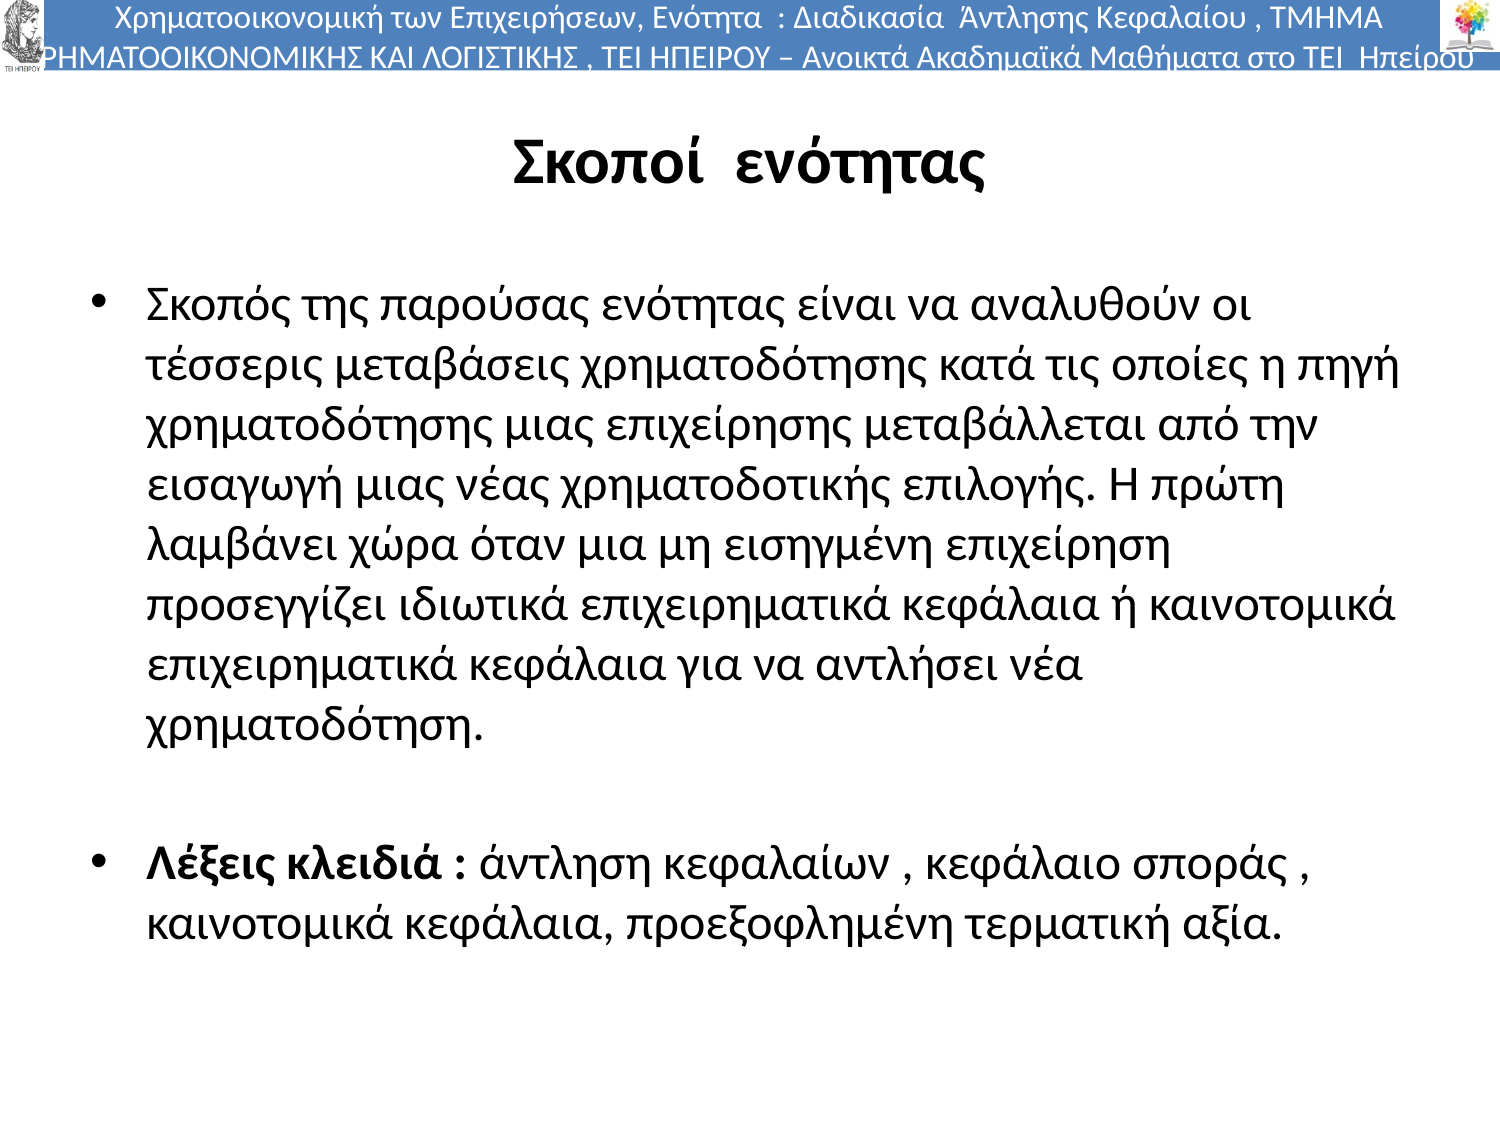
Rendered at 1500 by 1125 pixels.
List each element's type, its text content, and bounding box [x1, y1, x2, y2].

picture [0, 0, 45, 75]
list Σκοπός της παρούσας ενότητας είναι να αναλυθούν οι τέσσερις μεταβάσεις χρηματοδότησης κατά τις οποίες η πηγή χρηματοδότησης μιας επιχείρησης μεταβάλλεται από την εισαγωγή μιας νέας χρηματοδοτικής επιλογής. Η πρώτη λαμβάνει χώρα όταν μια μη εισηγμένη επιχείρηση προσεγγίζει ιδιωτικά επιχειρηματικά κεφάλαια ή καινοτομικά επιχειρηματικά κεφάλαια για να αντλήσει νέα χρηματοδότηση. Λέξεις κλειδιά : άντληση κεφαλαίων , κεφάλαιο σποράς , καινοτομικά κεφάλαια, προεξοφλημένη τερματική αξία. [75, 262, 1425, 1005]
text_box Χρηματοοικονομική των Επιχειρήσεων, Ενότητα : Διαδικασία Άντλησης Κεφαλαίου , ΤΜΗΜΑ ΧΡΗΜΑΤΟΟΙΚΟΝΟΜΙΚΉΣ ΚΑΙ ΛΟΓΙΣΤΙΚΗΣ , ΤΕΙ ΗΠΕΙΡΟΥ – Ανοικτά Ακαδημαϊκά Μαθήματα στο ΤΕΙ Ηπείρου [45, 0, 1500, 72]
title Σκοποί ενότητας [75, 82, 1425, 233]
picture [1439, 0, 1500, 53]
